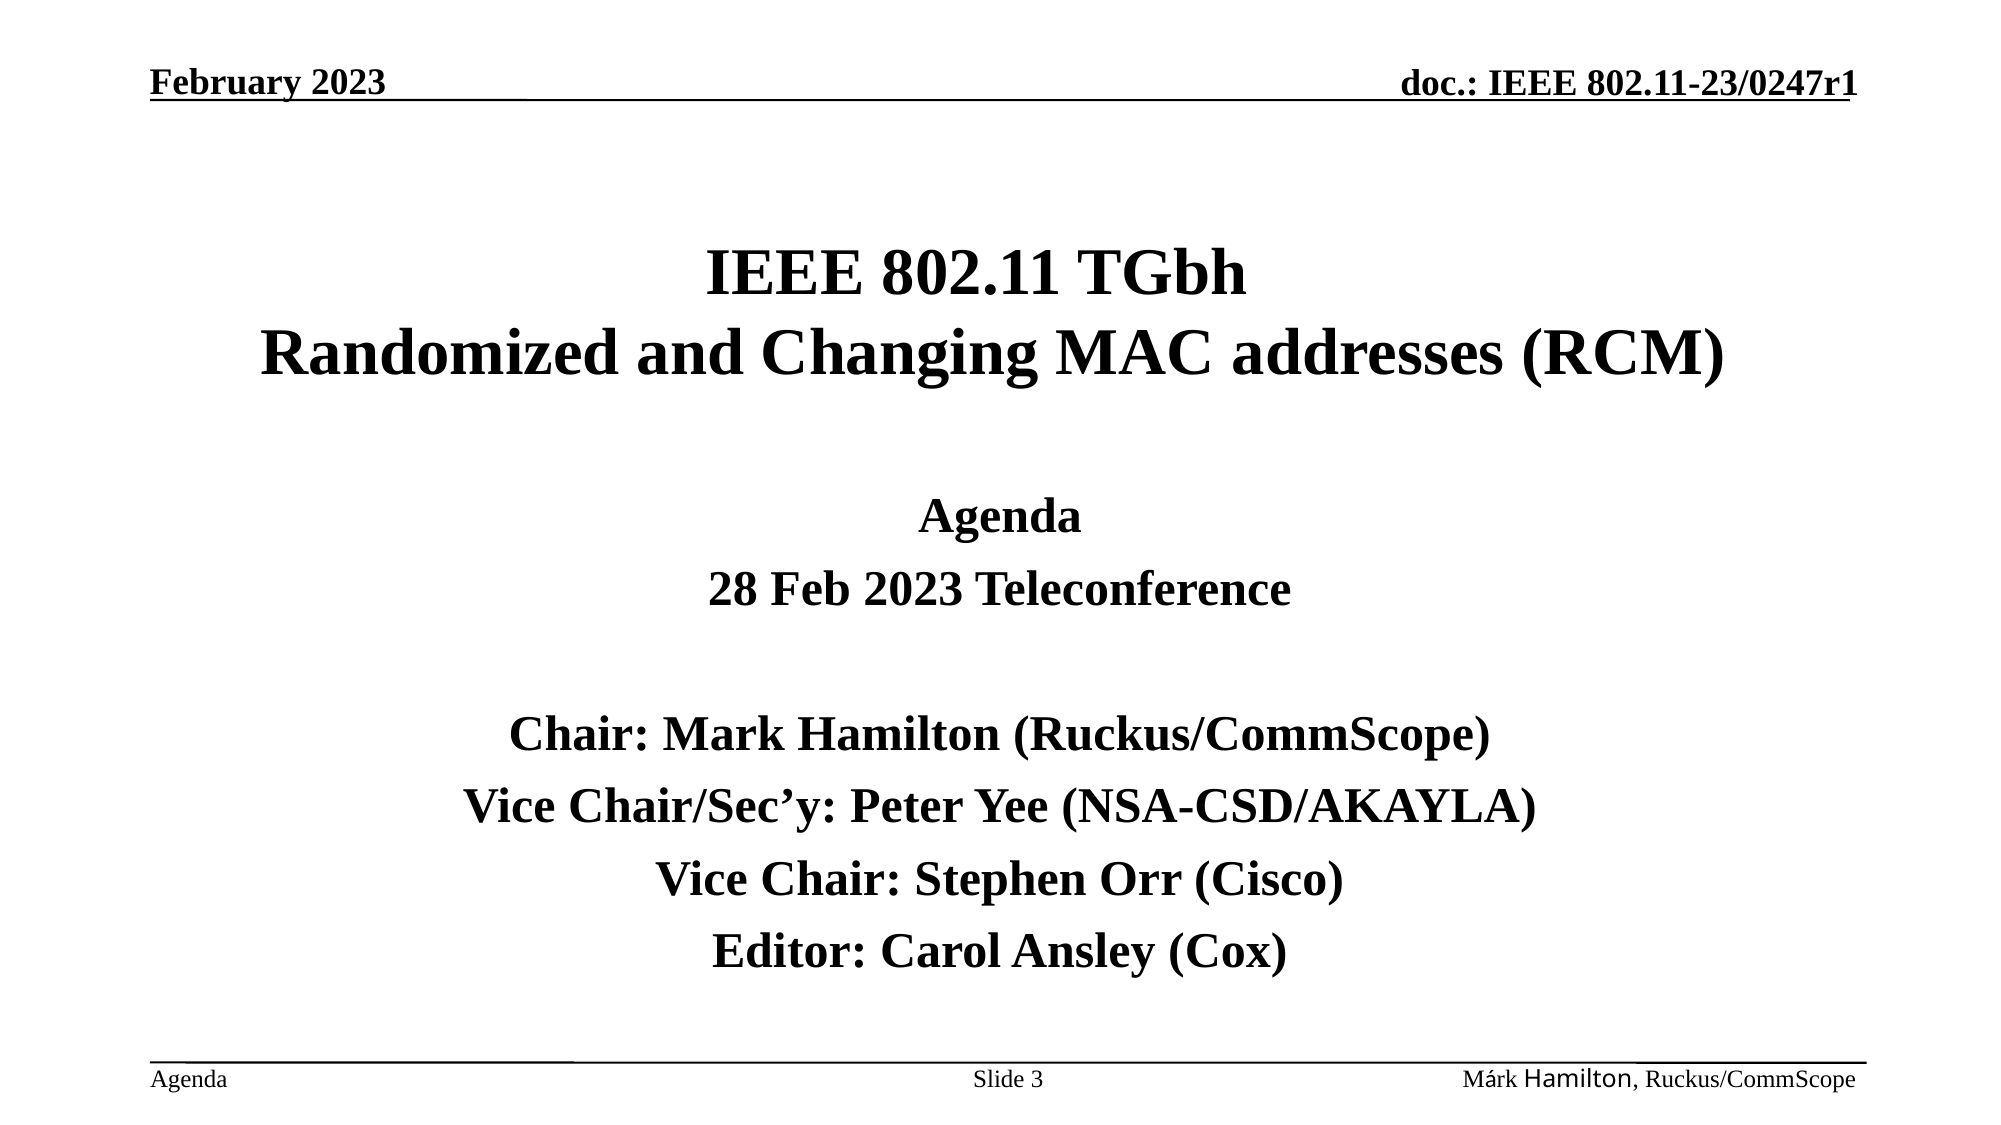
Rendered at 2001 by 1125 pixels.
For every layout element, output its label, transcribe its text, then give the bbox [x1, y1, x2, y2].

title IEEE 802.11 TGbh Randomized and Changing MAC addresses (RCM) [112, 187, 1876, 429]
slide_number Slide 3 [950, 1061, 1067, 1123]
subtitle Agenda 28 Feb 2023 Teleconference Chair: Mark Hamilton (Ruckus/CommScope) Vice Chair/Sec’y: Peter Yee (NSA-CSD/AKAYLA) Vice Chair: Stephen Orr (Cisco) Editor: Carol Ansley (Cox) [299, 474, 1701, 763]
